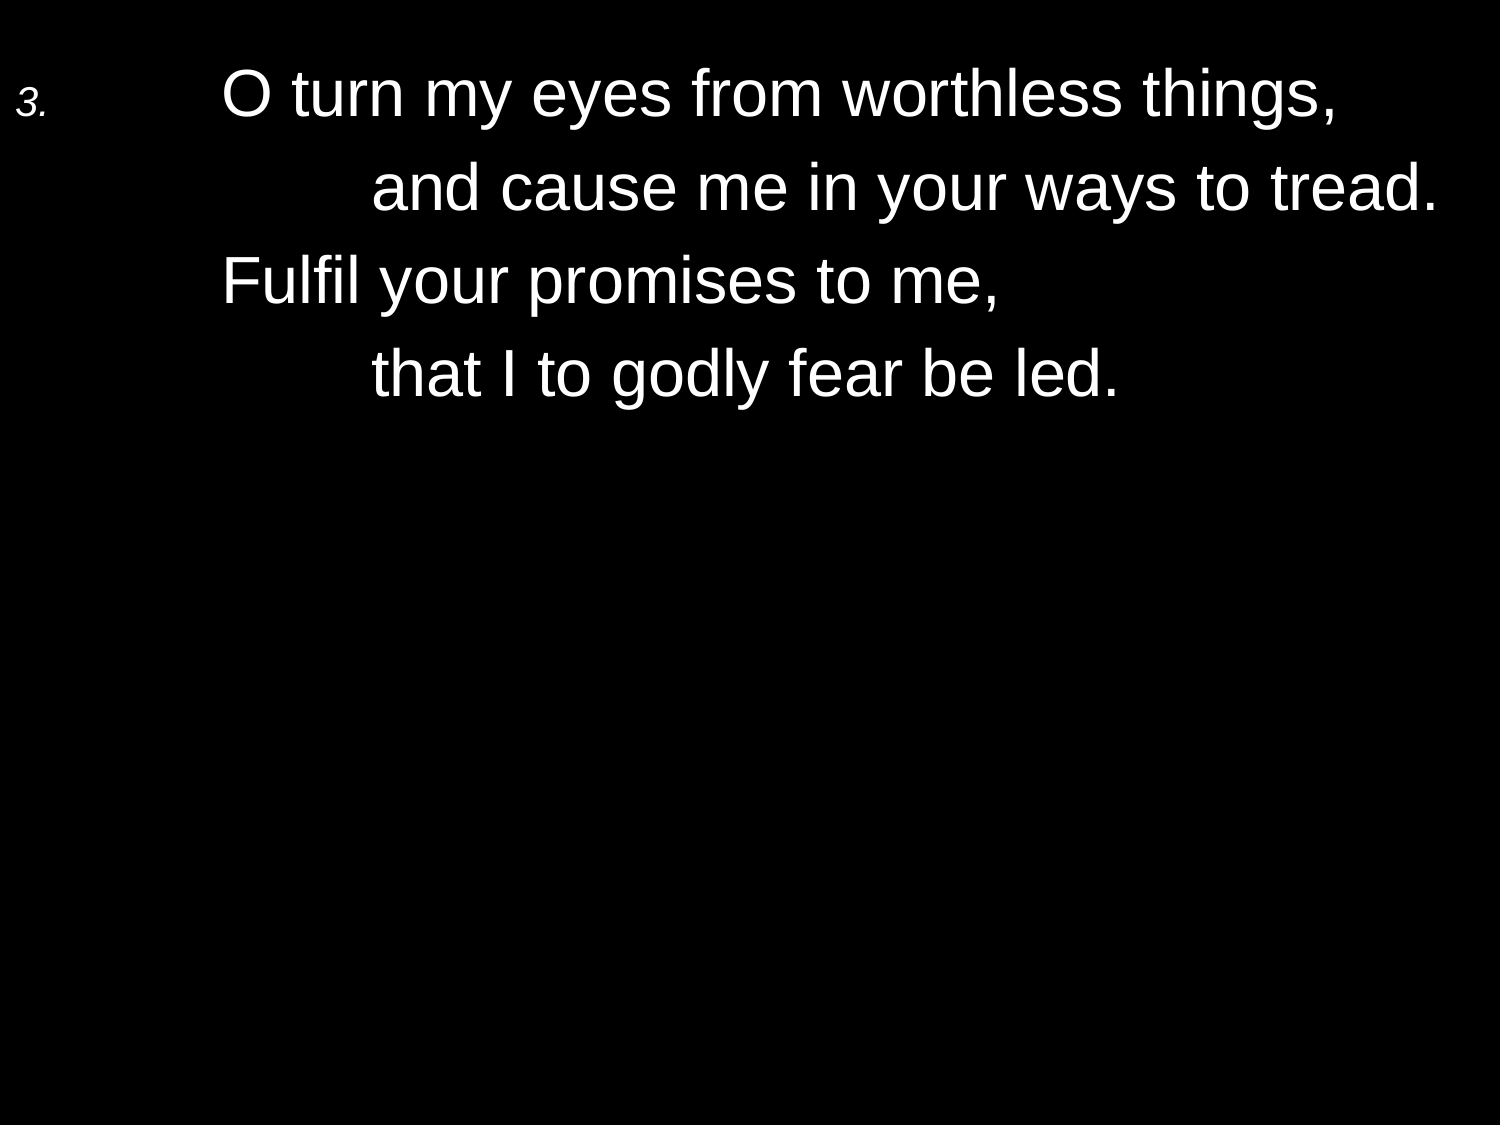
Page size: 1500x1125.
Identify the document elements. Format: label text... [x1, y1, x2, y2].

list 3. O turn my eyes from worthless things, and cause me in your ways to tread. Fulfil your promises to me, that I to godly fear be led. [0, 42, 1500, 1047]
